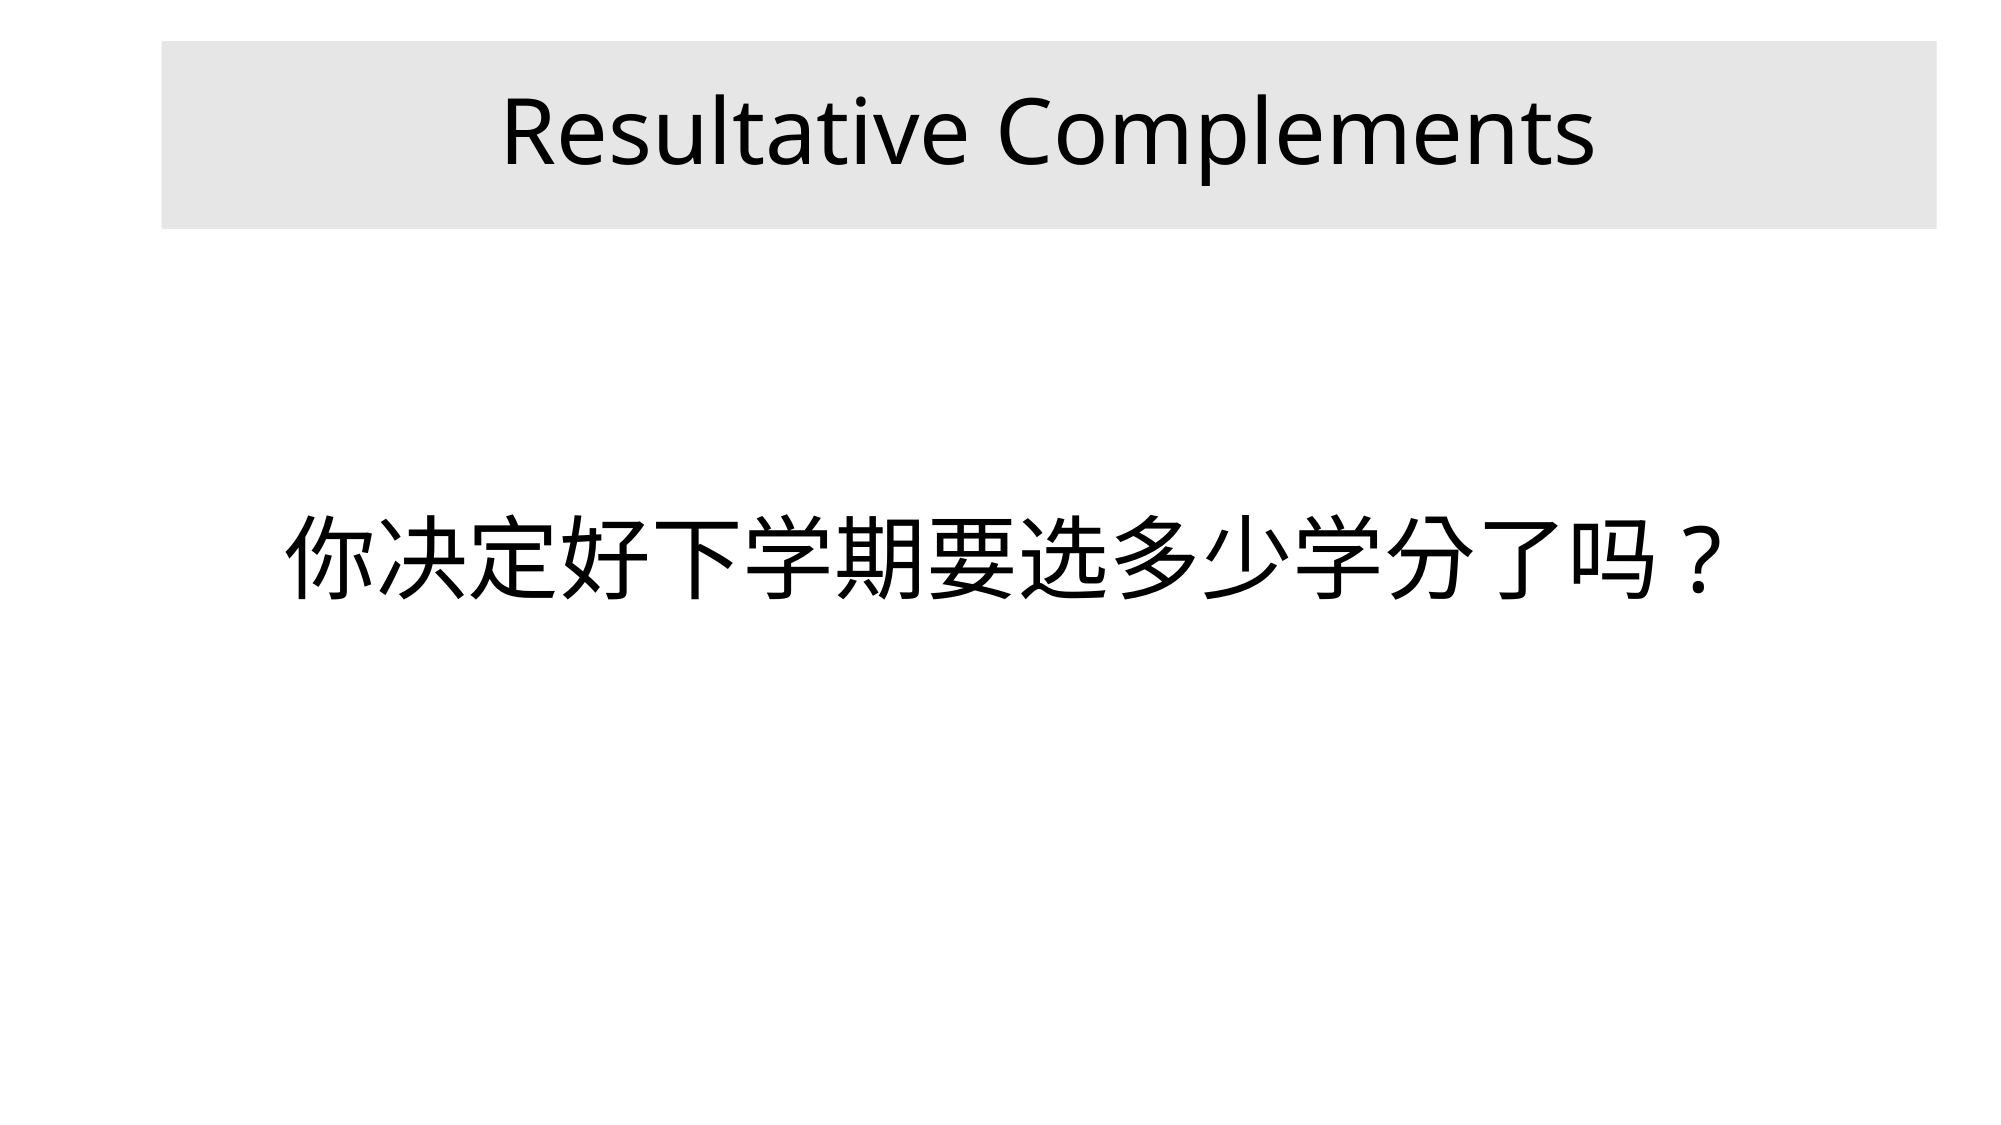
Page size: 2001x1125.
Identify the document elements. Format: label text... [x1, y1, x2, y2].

text_box 你决定好下学期要选多少学分了吗? [269, 389, 1862, 736]
title Resultative Complements [161, 41, 1937, 229]
